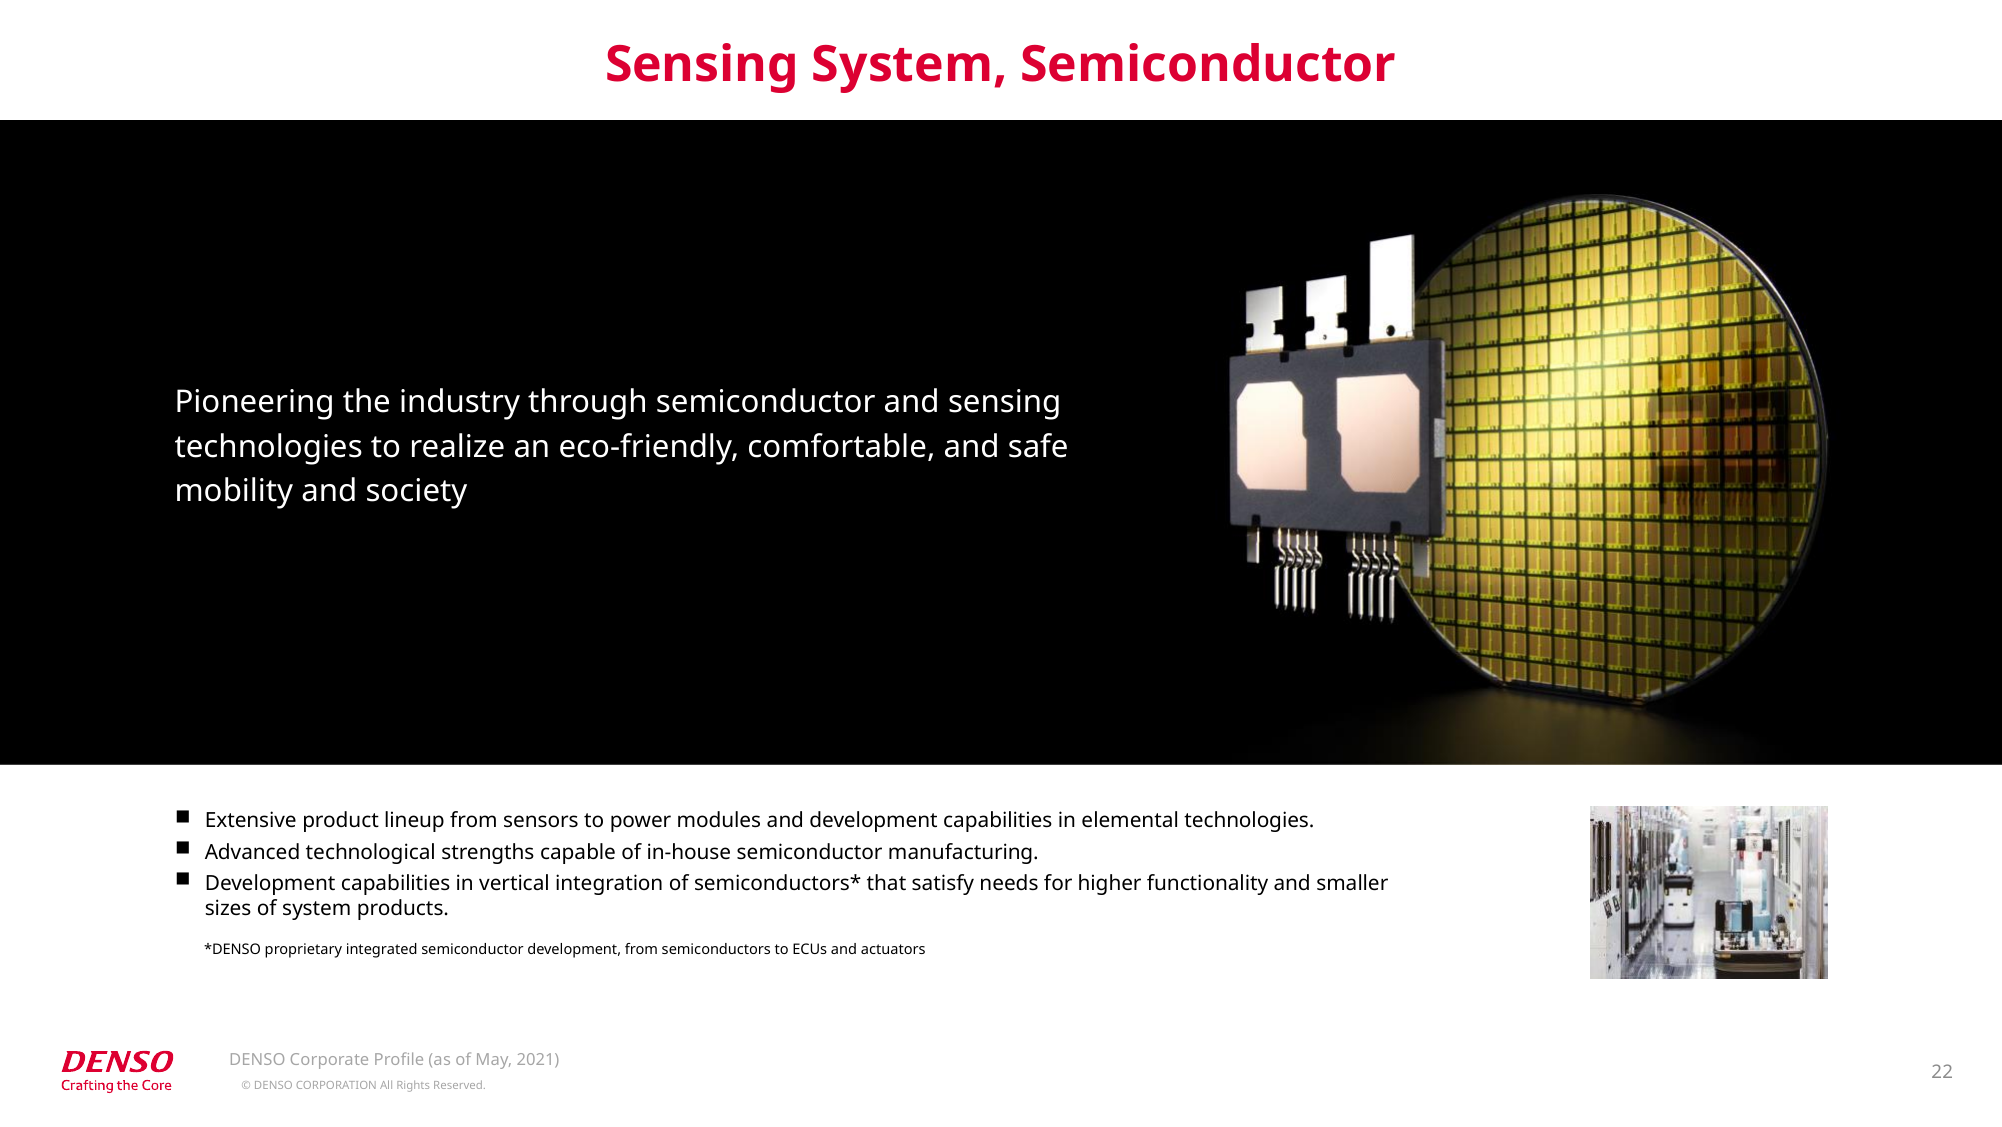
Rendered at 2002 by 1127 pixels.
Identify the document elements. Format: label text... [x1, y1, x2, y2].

picture [1590, 806, 1829, 979]
footer DENSO Corporate Profile (as of May, 2021) [214, 1028, 973, 1089]
text_box Sensing System, Semiconductor [0, 37, 2002, 92]
text_box Extensive product lineup from sensors to power modules and development capabilities in elemental technologies. Advanced technological strengths capable of in-house semiconductor manufacturing. Development capabilities in vertical integration of semiconductors* that satisfy needs for higher functionality and smaller sizes of system products. *DENSO proprietary integrated semiconductor development, from semiconductors to ECUs and actuators [175, 806, 1399, 1038]
picture [0, 119, 2002, 765]
